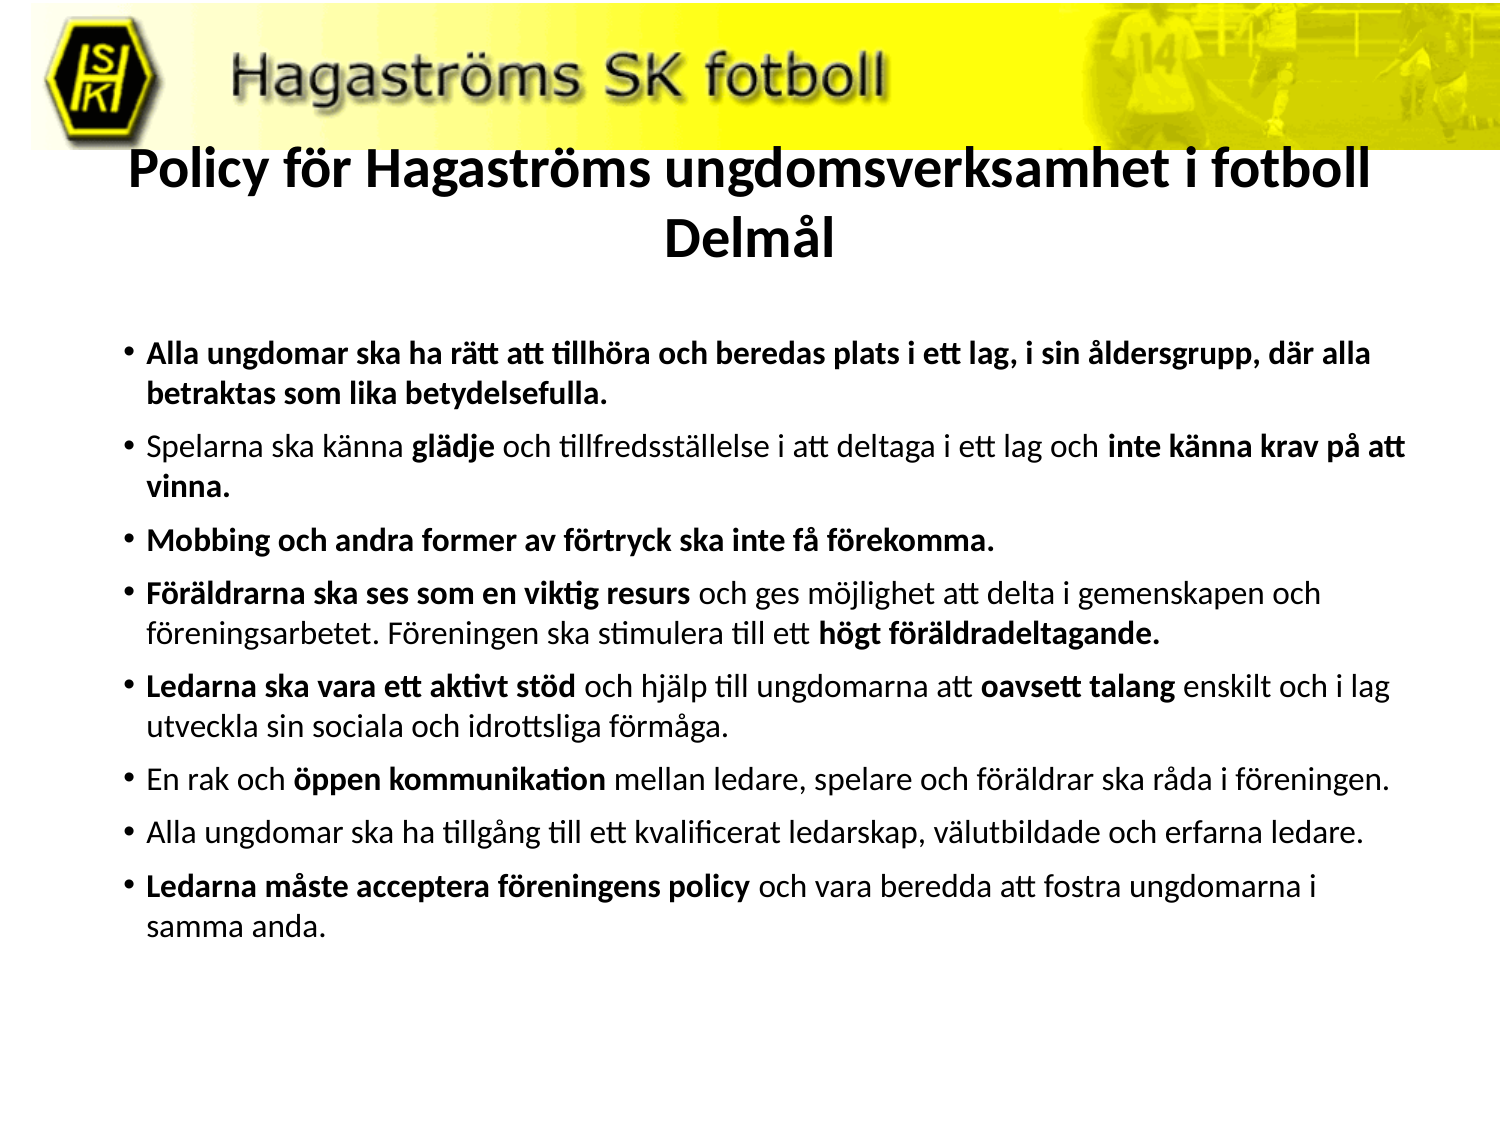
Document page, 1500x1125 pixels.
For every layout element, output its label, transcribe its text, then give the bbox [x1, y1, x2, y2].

title Policy för Hagaströms ungdomsverksamhet i fotboll Delmål [75, 164, 1425, 305]
picture [31, 3, 1500, 150]
list Alla ungdomar ska ha rätt att tillhöra och beredas plats i ett lag, i sin åldersgrupp, där alla betraktas som lika betydelsefulla. Spelarna ska känna glädje och tillfredsställelse i att deltaga i ett lag och inte känna krav på att vinna. Mobbing och andra former av förtryck ska inte få förekomma. Föräldrarna ska ses som en viktig resurs och ges möjlighet att delta i gemenskapen och föreningsarbetet. Föreningen ska stimulera till ett högt föräldradeltagande. Ledarna ska vara ett aktivt stöd och hjälp till ungdomarna att oavsett talang enskilt och i lag utveckla sin sociala och idrottsliga förmåga. En rak och öppen kommunikation mellan ledare, spelare och föräldrar ska råda i föreningen. Alla ungdomar ska ha tillgång till ett kvalificerat ledarskap, välutbildade och erfarna ledare. Ledarna måste acceptera föreningens policy och vara beredda att fostra ungdomarna i samma anda. [75, 316, 1425, 1005]
